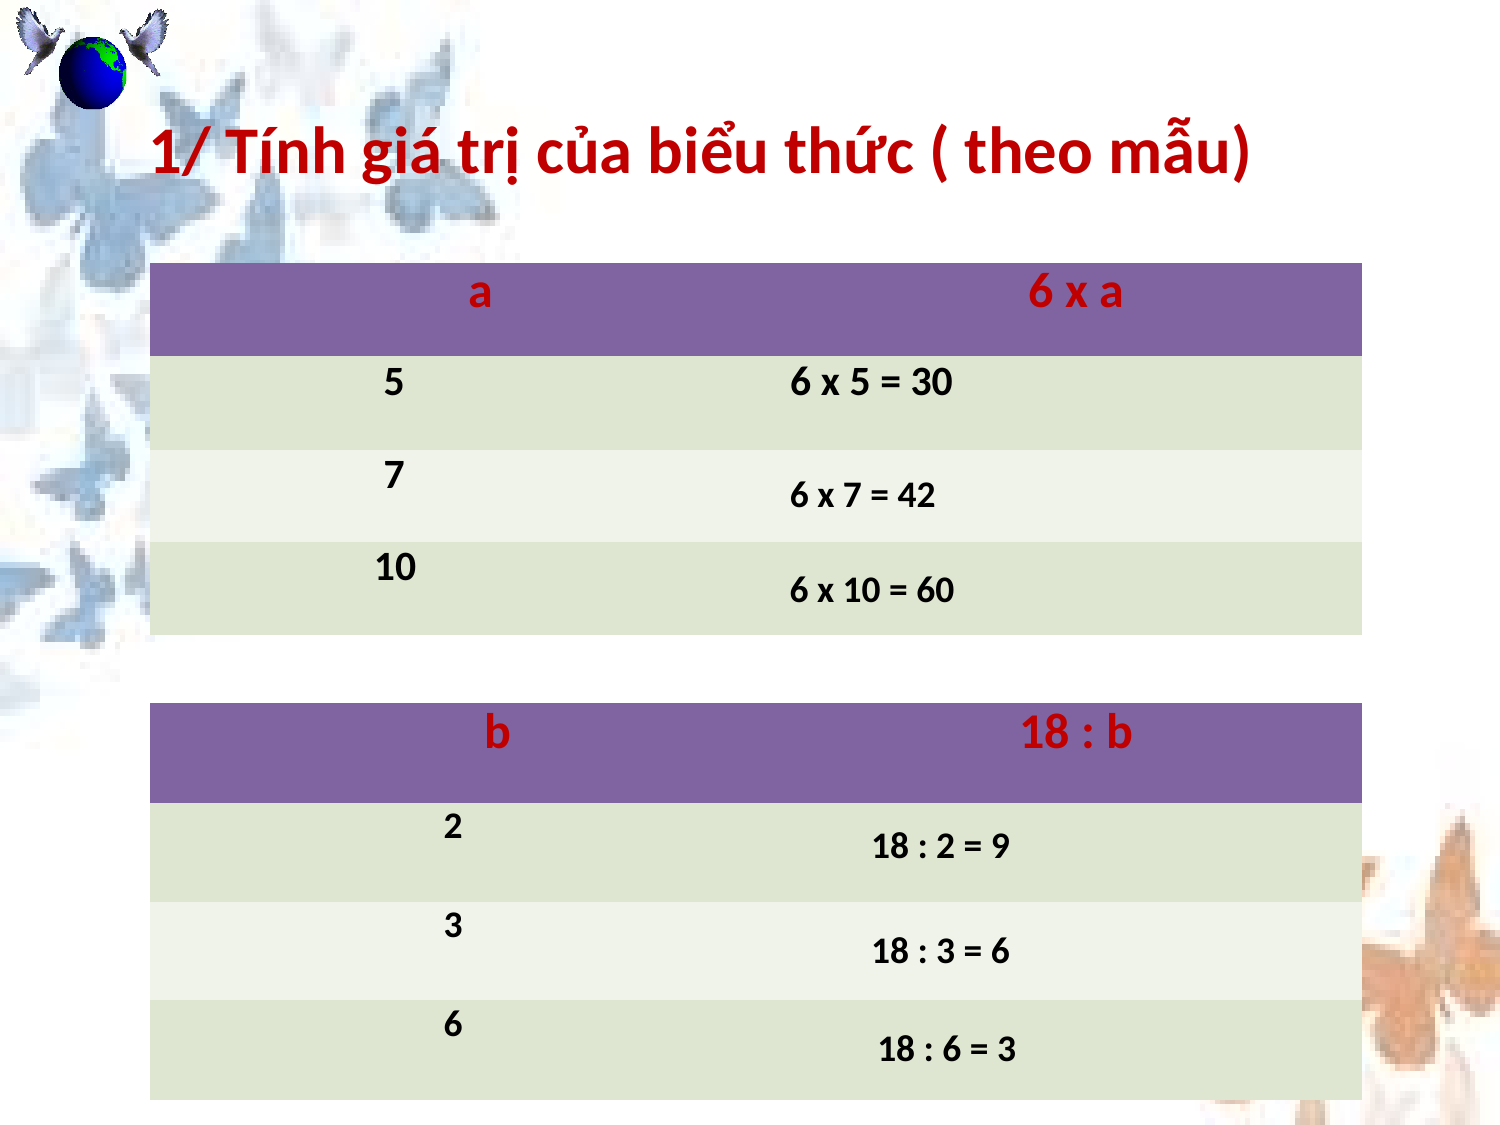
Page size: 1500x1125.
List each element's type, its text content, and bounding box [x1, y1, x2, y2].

table_cell [756, 450, 1362, 542]
text_box 18 : 3 = 6 [856, 918, 1182, 979]
text_box 18 : 2 = 9 [856, 813, 1219, 874]
table_cell 7 [150, 450, 756, 542]
table_header a [150, 263, 756, 356]
text_box 1/ Tính giá trị của biểu thức ( theo mẫu) [133, 99, 1442, 274]
table_cell 6 [150, 1000, 756, 1100]
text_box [0, 0, 184, 111]
text_box 18 : 6 = 3 [862, 1016, 1200, 1076]
table_cell [756, 803, 1362, 902]
table_header b [150, 703, 756, 803]
table_cell [756, 1000, 1362, 1100]
table_cell 5 [150, 356, 756, 450]
table_cell 6 x 5 = 30 [756, 356, 1362, 450]
table_cell [756, 542, 1362, 635]
text_box 6 x 7 = 42 [774, 462, 1175, 523]
table_cell [756, 902, 1362, 1000]
table_cell 2 [150, 803, 756, 902]
table_cell 10 [150, 542, 756, 635]
table_cell 3 [150, 902, 756, 1000]
table_header 18 : b [756, 703, 1362, 803]
table_header 6 x a [756, 263, 1362, 356]
picture [0, 0, 1500, 1125]
text_box 6 x 10 = 60 [774, 557, 1163, 617]
